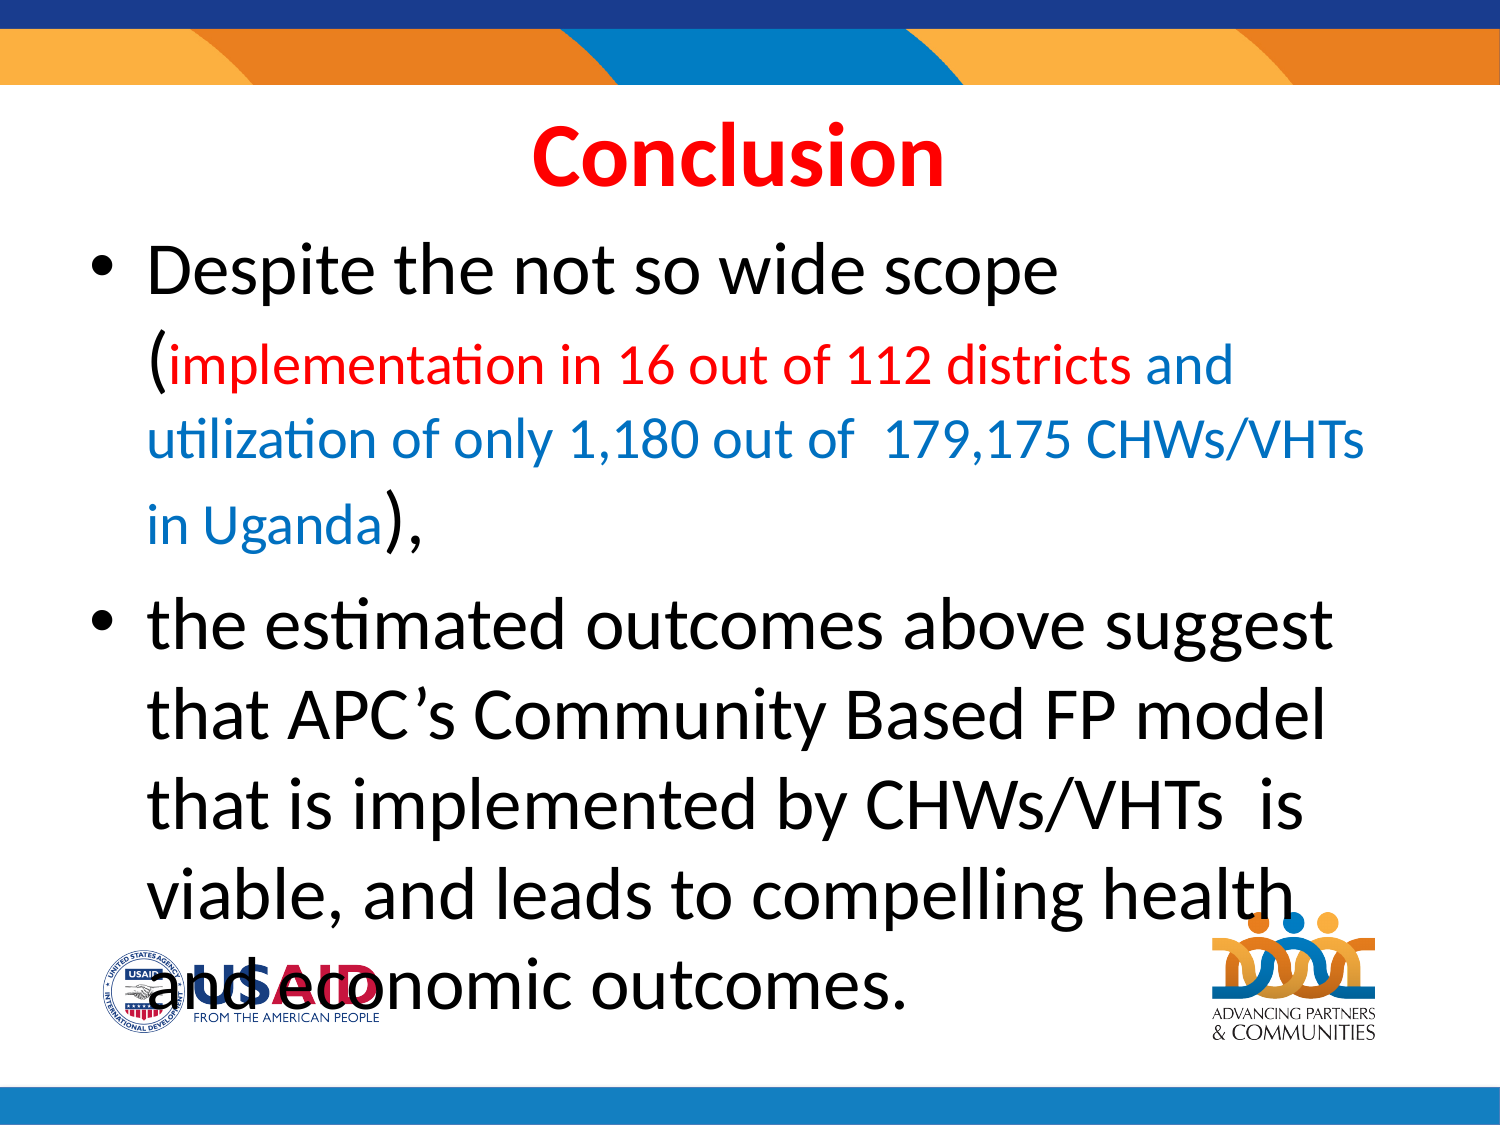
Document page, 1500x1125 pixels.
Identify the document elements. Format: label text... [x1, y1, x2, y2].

list Despite the not so wide scope (implementation in 16 out of 112 districts and utilization of only 1,180 out of 179,175 CHWs/VHTs in Uganda), the estimated outcomes above suggest that APC’s Community Based FP model that is implemented by CHWs/VHTs is viable, and leads to compelling health and economic outcomes. [75, 212, 1425, 1005]
title Conclusion [75, 87, 1425, 212]
picture [62, 924, 419, 1063]
picture [0, 0, 1500, 85]
picture [1212, 1005, 1375, 1040]
